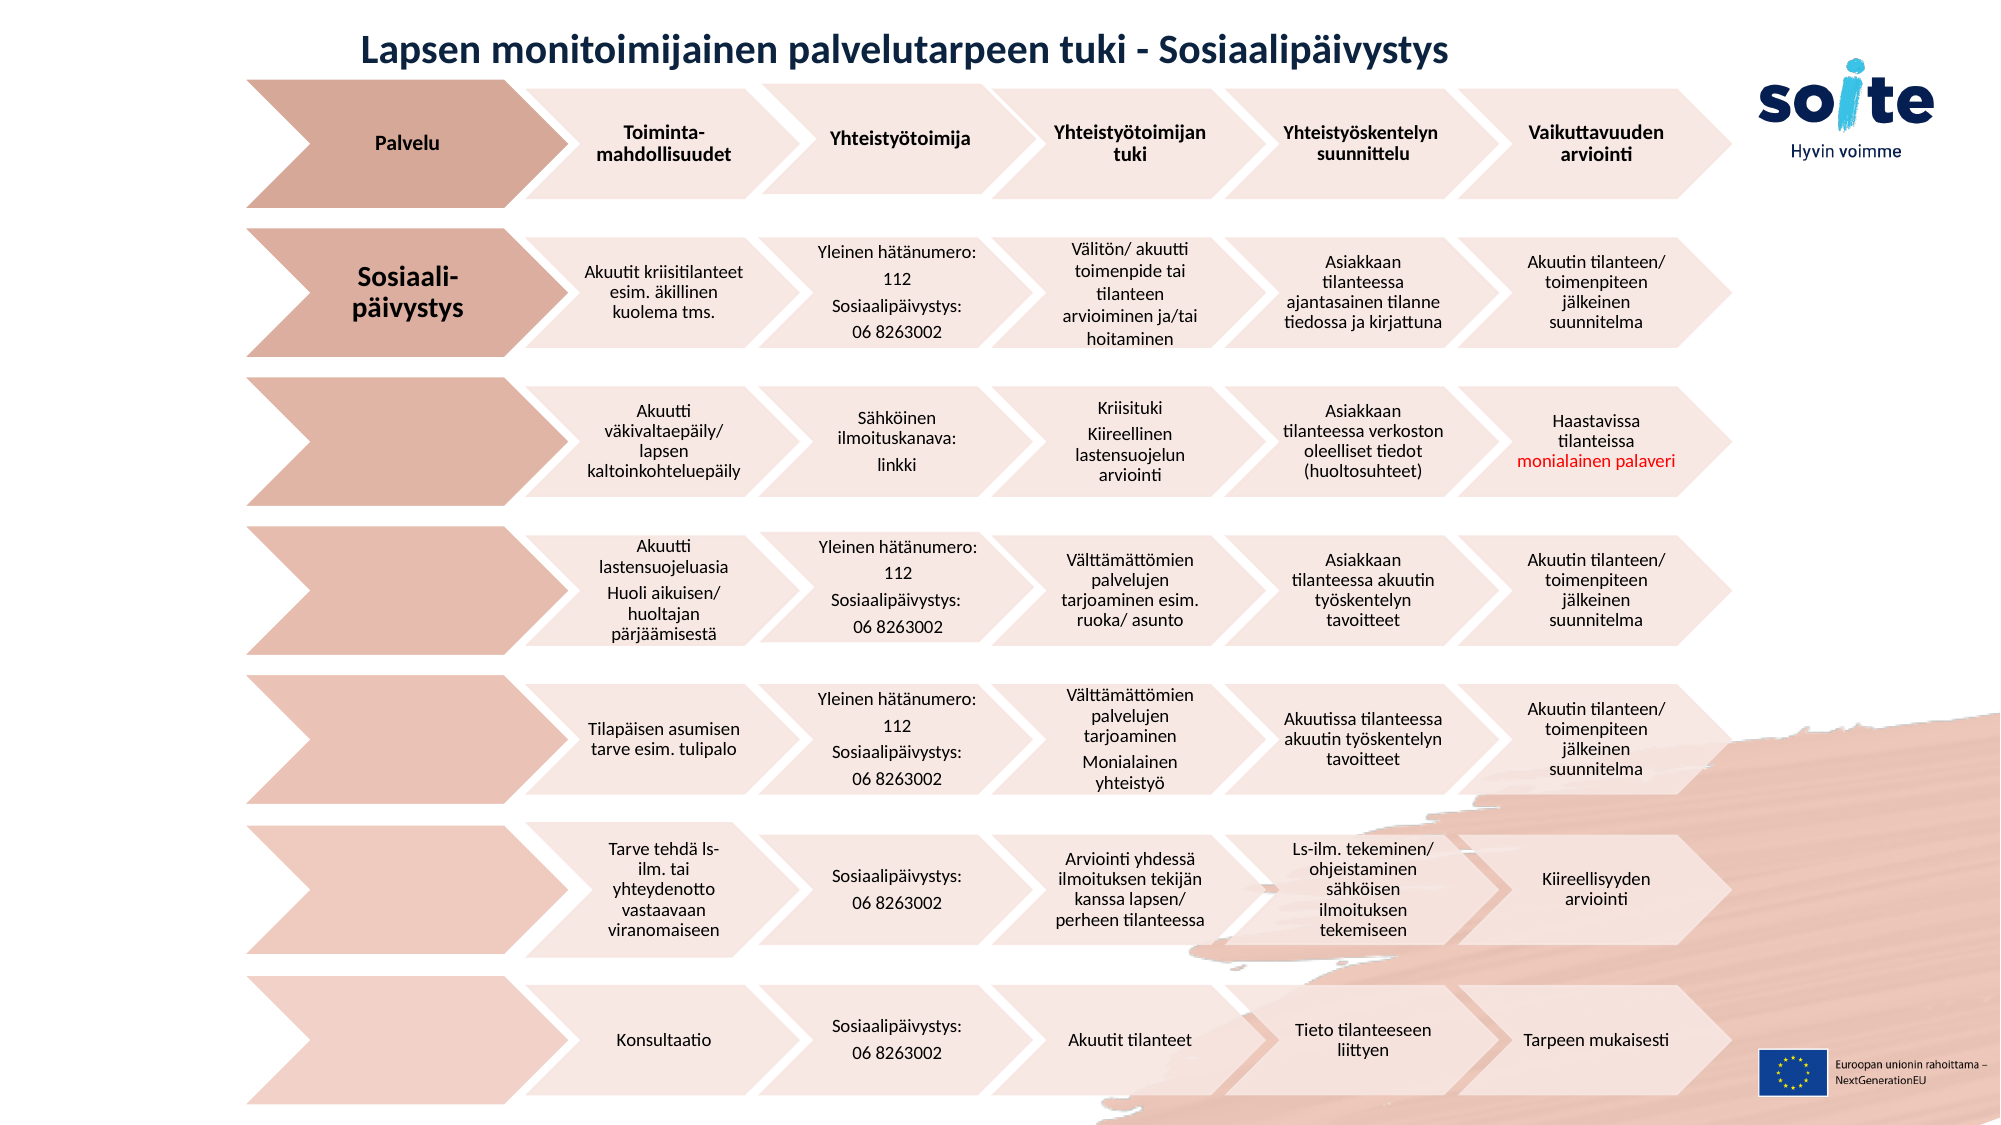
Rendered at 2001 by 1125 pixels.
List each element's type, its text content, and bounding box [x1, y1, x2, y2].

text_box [16, 78, 1958, 1106]
title Lapsen monitoimijainen palvelutarpeen tuki - Sosiaalipäivystys [69, 32, 1742, 78]
picture [815, 490, 2001, 1125]
picture [1700, 24, 1992, 211]
